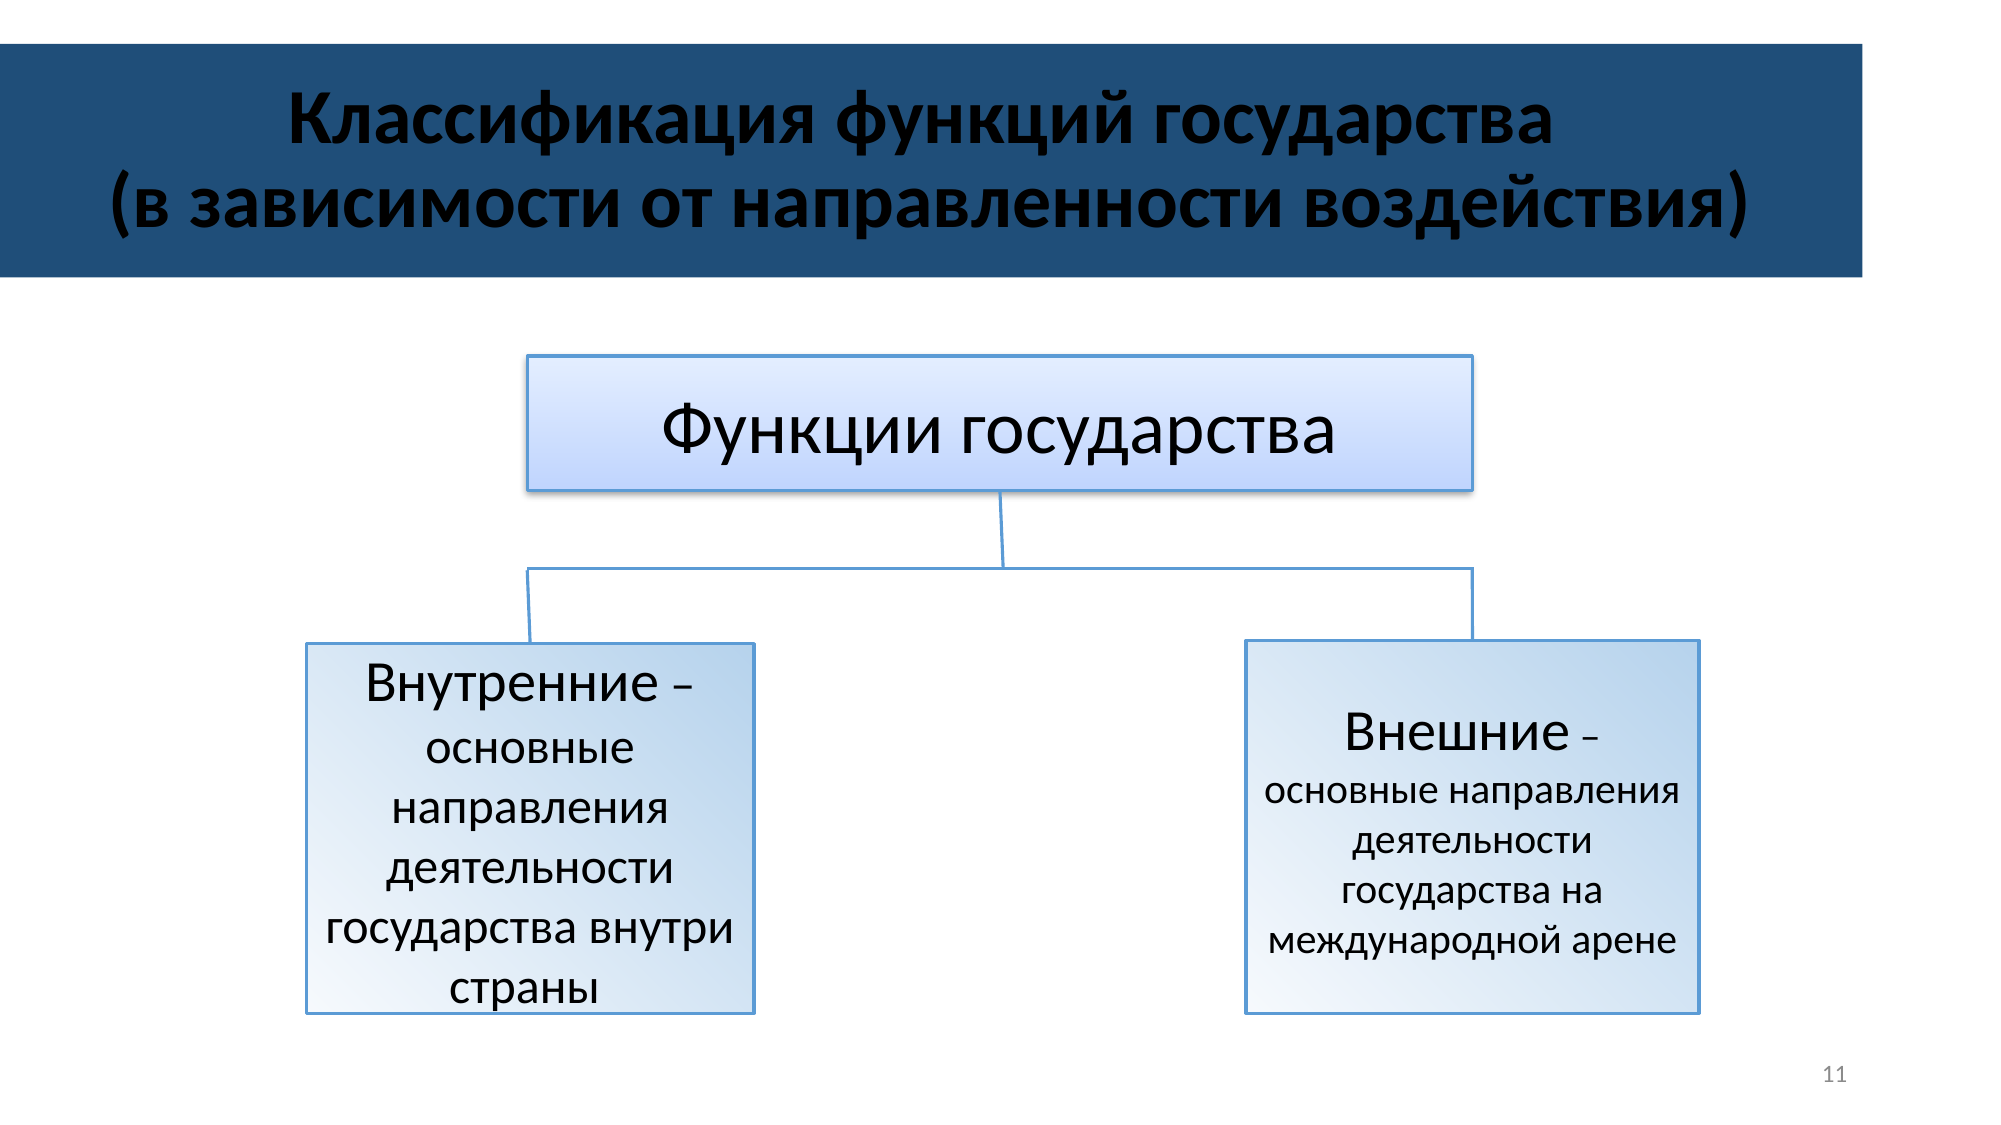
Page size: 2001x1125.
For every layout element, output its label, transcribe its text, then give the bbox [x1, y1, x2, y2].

text_box Внешние – основные направления деятельности государства на международной арене [1245, 640, 1700, 1014]
slide_number 11 [1412, 1042, 1863, 1103]
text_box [527, 570, 531, 644]
text_box Функции государства [527, 356, 1473, 491]
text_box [999, 490, 1004, 568]
title Классификация функций государства (в зависимости от направленности воздействия) [0, 43, 1863, 278]
text_box Внутренние – основные направления деятельности государства внутри страны [306, 643, 755, 1014]
